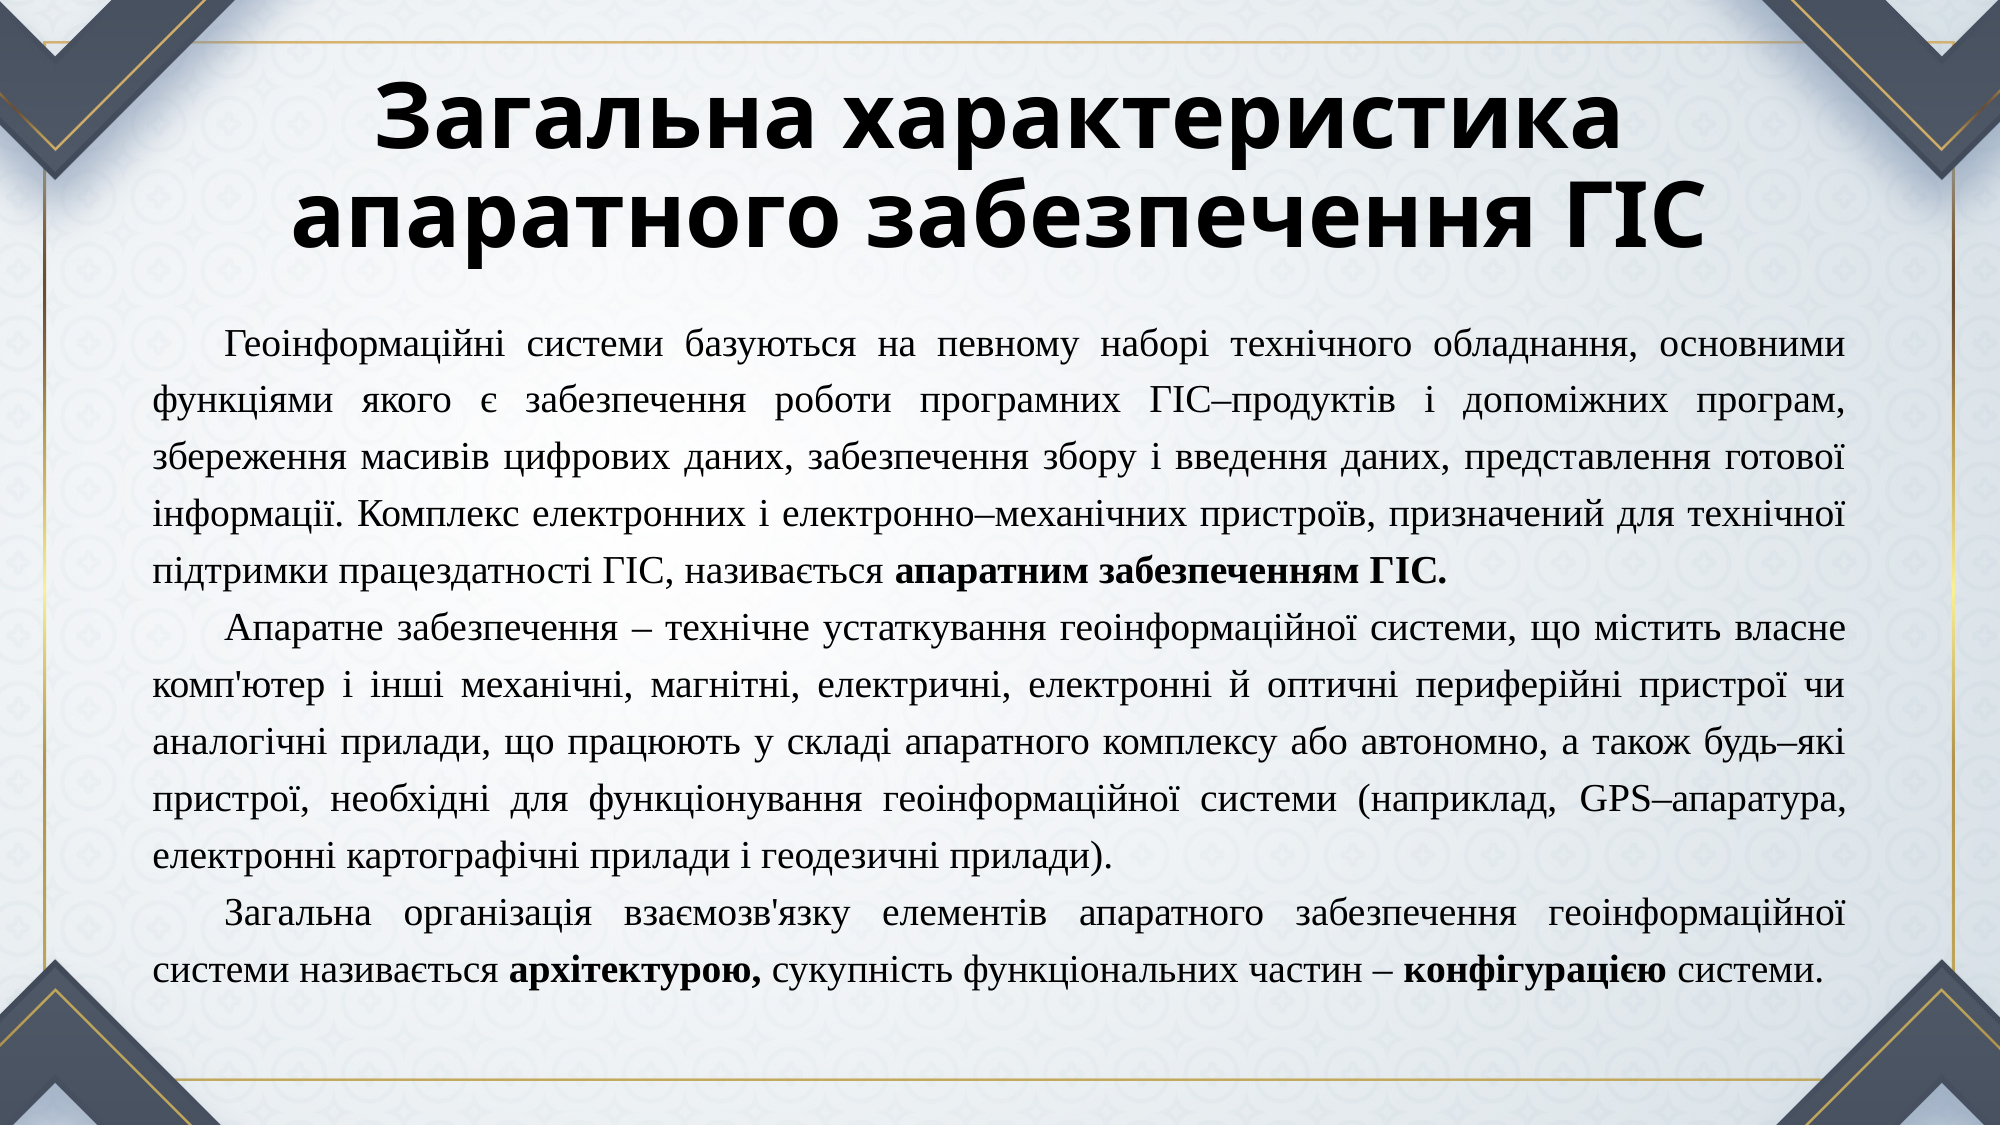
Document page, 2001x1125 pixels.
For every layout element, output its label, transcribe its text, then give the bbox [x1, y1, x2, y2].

list Геоінформаційні системи базуються на певному наборі технічного обладнання, основними функціями якого є забезпечення роботи програмних ГІС–продуктів і допоміжних програм, збереження масивів цифрових даних, забезпечення збору і введення даних, представлення готової інформації. Комплекс електронних і електронно–механічних пристроїв, призначений для технічної підтримки працездатності ГІС, називається апаратним забезпеченням ГІС. Апаратне забезпечення – технічне устаткування геоінформаційної системи, що містить власне комп'ютер і інші механічні, магнітні, електричні, електронні й оптичні периферійні пристрої чи аналогічні прилади, що працюють у складі апаратного комплексу або автономно, а також будь–які пристрої, необхідні для функціонування геоінформаційної системи (наприклад, GPS–апаратура, електронні картографічні прилади і геодезичні прилади). Загальна організація взаємозв'язку елементів апаратного забезпечення геоінформаційної системи називається архітектурою, сукупність функціональних частин – конфігурацією системи. [137, 299, 1863, 1014]
picture [0, 0, 2000, 1125]
title Загальна характеристика апаратного забезпечення ГІС [137, 59, 1863, 278]
